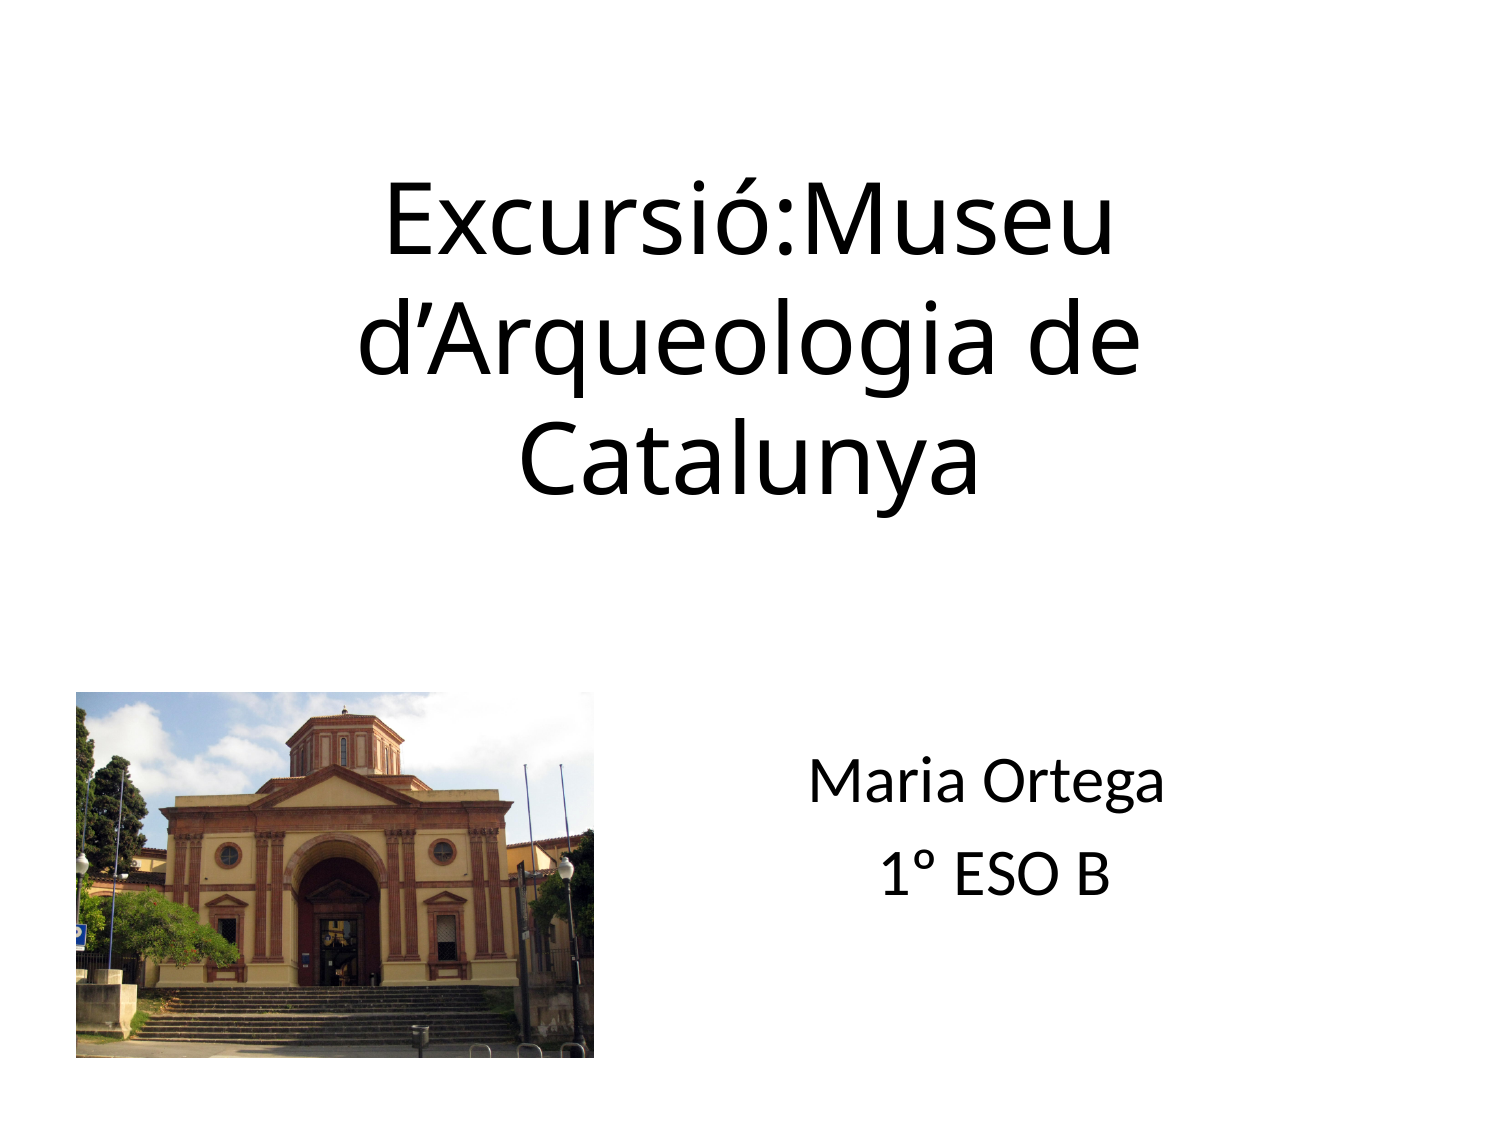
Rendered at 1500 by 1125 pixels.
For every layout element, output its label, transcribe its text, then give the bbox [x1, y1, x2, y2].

title Excursió:Museu d’Arqueologia de Catalunya [112, 78, 1388, 591]
subtitle Maria Ortega 1º ESO B [667, 727, 1323, 965]
picture [76, 692, 595, 1059]
